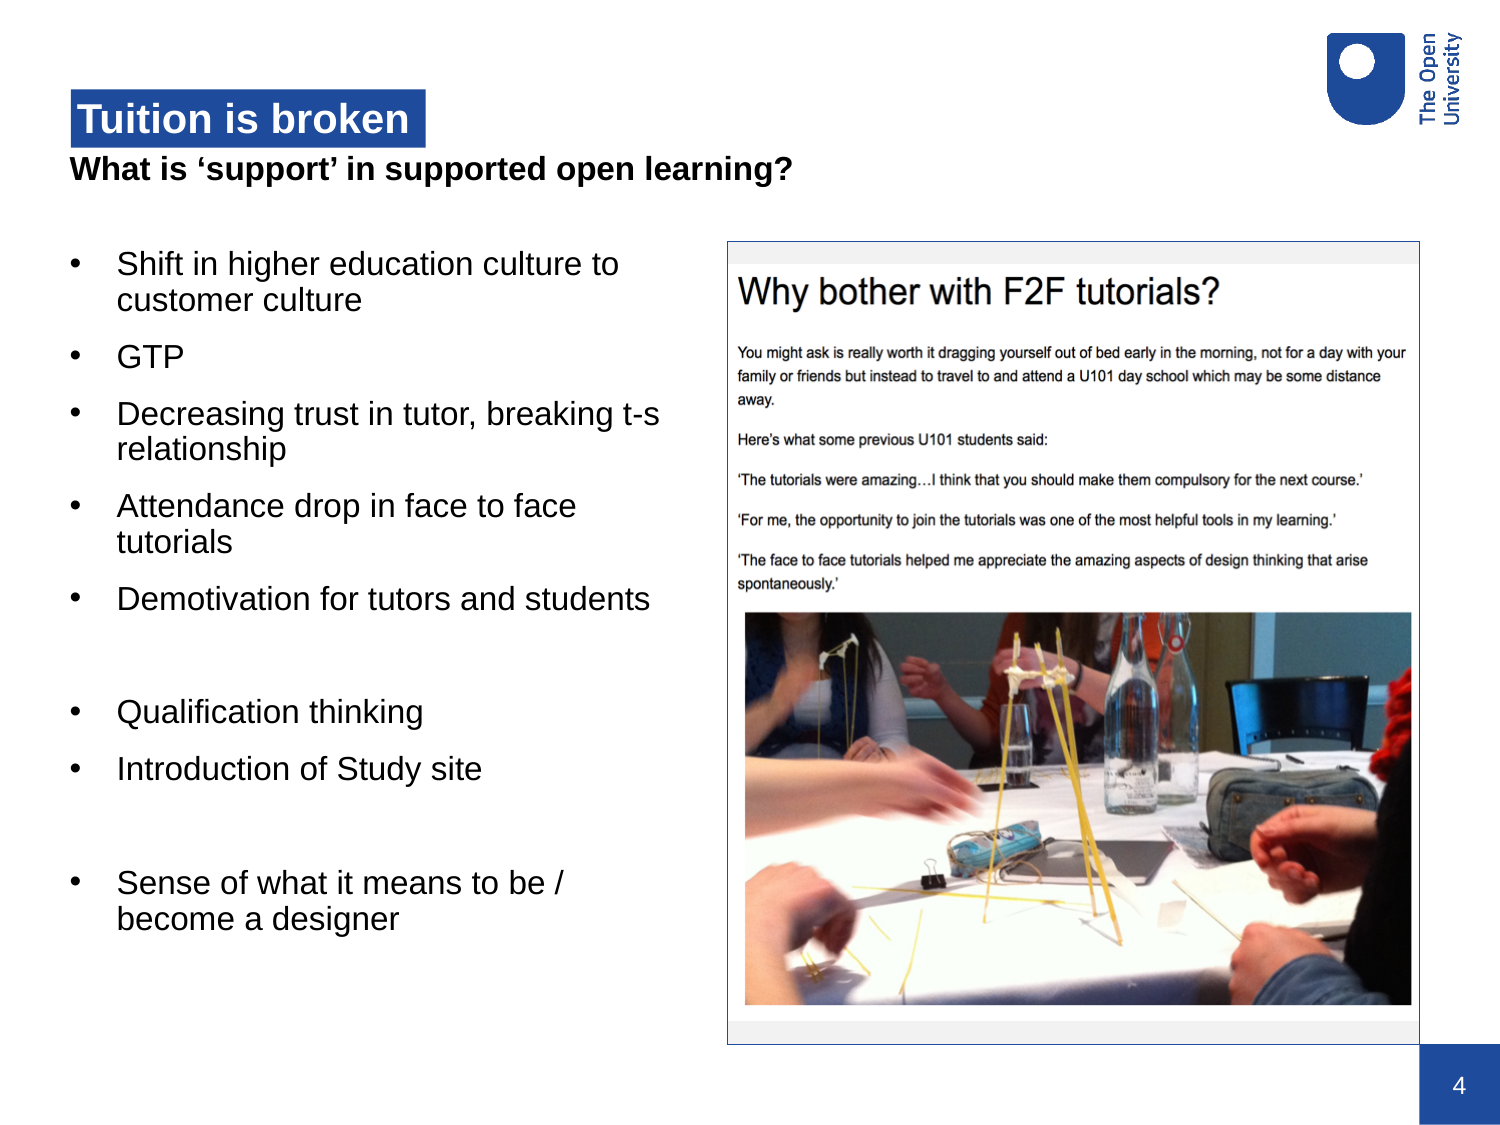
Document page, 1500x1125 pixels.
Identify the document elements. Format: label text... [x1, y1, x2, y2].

picture [727, 240, 1420, 1045]
title Tuition is broken [70, 89, 426, 148]
picture [1327, 32, 1462, 125]
list Shift in higher education culture to customer culture GTP Decreasing trust in tutor, breaking t-s relationship Attendance drop in face to face tutorials Demotivation for tutors and students Qualification thinking Introduction of Study site Sense of what it means to be / become a designer [63, 241, 697, 1045]
list What is ‘support’ in supported open learning? [63, 147, 1281, 189]
